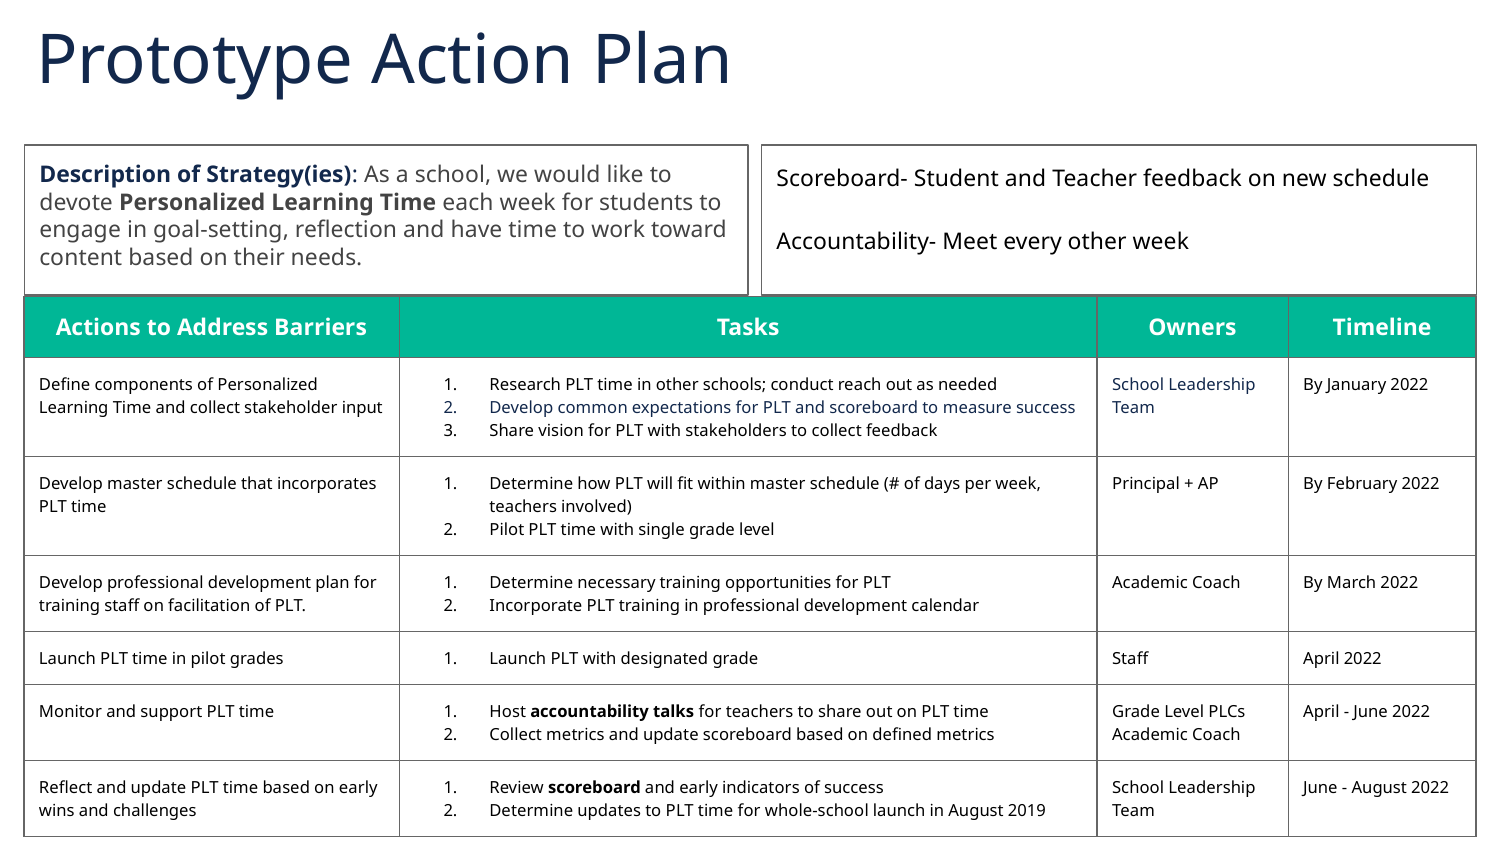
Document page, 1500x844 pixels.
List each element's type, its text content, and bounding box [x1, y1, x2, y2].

table_cell April - June 2022 [1289, 685, 1475, 760]
table_header Actions to Address Barriers [25, 297, 399, 357]
text_box Description of Strategy(ies): As a school, we would like to devote Personalized Learning Time each week for students to engage in goal-setting, reflection and have time to work toward content based on their needs. [24, 144, 748, 296]
table_cell School Leadership Team [1098, 358, 1288, 456]
table_cell By January 2022 [1289, 358, 1475, 456]
table_cell Research PLT time in other schools; conduct reach out as needed Develop common expectations for PLT and scoreboard to measure success Share vision for PLT with stakeholders to collect feedback [400, 358, 1096, 456]
table_cell Define components of Personalized Learning Time and collect stakeholder input [25, 358, 399, 456]
table_header Timeline [1289, 297, 1475, 357]
table_cell Staff [1098, 632, 1288, 684]
table_cell April 2022 [1289, 632, 1475, 684]
table_cell Develop master schedule that incorporates PLT time [25, 457, 399, 555]
table_cell Review scoreboard and early indicators of success Determine updates to PLT time for whole-school launch in August 2019 [400, 761, 1096, 836]
table_cell Monitor and support PLT time [25, 685, 399, 760]
text_box Scoreboard- Student and Teacher feedback on new schedule Accountability- Meet every other week [761, 144, 1477, 296]
table_header Owners [1098, 297, 1288, 357]
table_cell Grade Level PLCs Academic Coach [1098, 685, 1288, 760]
table_cell Host accountability talks for teachers to share out on PLT time Collect metrics and update scoreboard based on defined metrics [400, 685, 1096, 760]
table_cell Launch PLT with designated grade [400, 632, 1096, 684]
table_cell June - August 2022 [1289, 761, 1475, 836]
title Prototype Action Plan [24, 0, 1450, 135]
table_cell Determine how PLT will fit within master schedule (# of days per week, teachers involved) Pilot PLT time with single grade level [400, 457, 1096, 555]
table_cell Launch PLT time in pilot grades [25, 632, 399, 684]
table_cell Develop professional development plan for training staff on facilitation of PLT. [25, 556, 399, 631]
table_cell By March 2022 [1289, 556, 1475, 631]
table_header Tasks [400, 297, 1096, 357]
table_cell By February 2022 [1289, 457, 1475, 555]
table_cell Academic Coach [1098, 556, 1288, 631]
table_cell Principal + AP [1098, 457, 1288, 555]
table_cell School Leadership Team [1098, 761, 1288, 836]
table_cell Determine necessary training opportunities for PLT Incorporate PLT training in professional development calendar [400, 556, 1096, 631]
table_cell Reflect and update PLT time based on early wins and challenges [25, 761, 399, 836]
